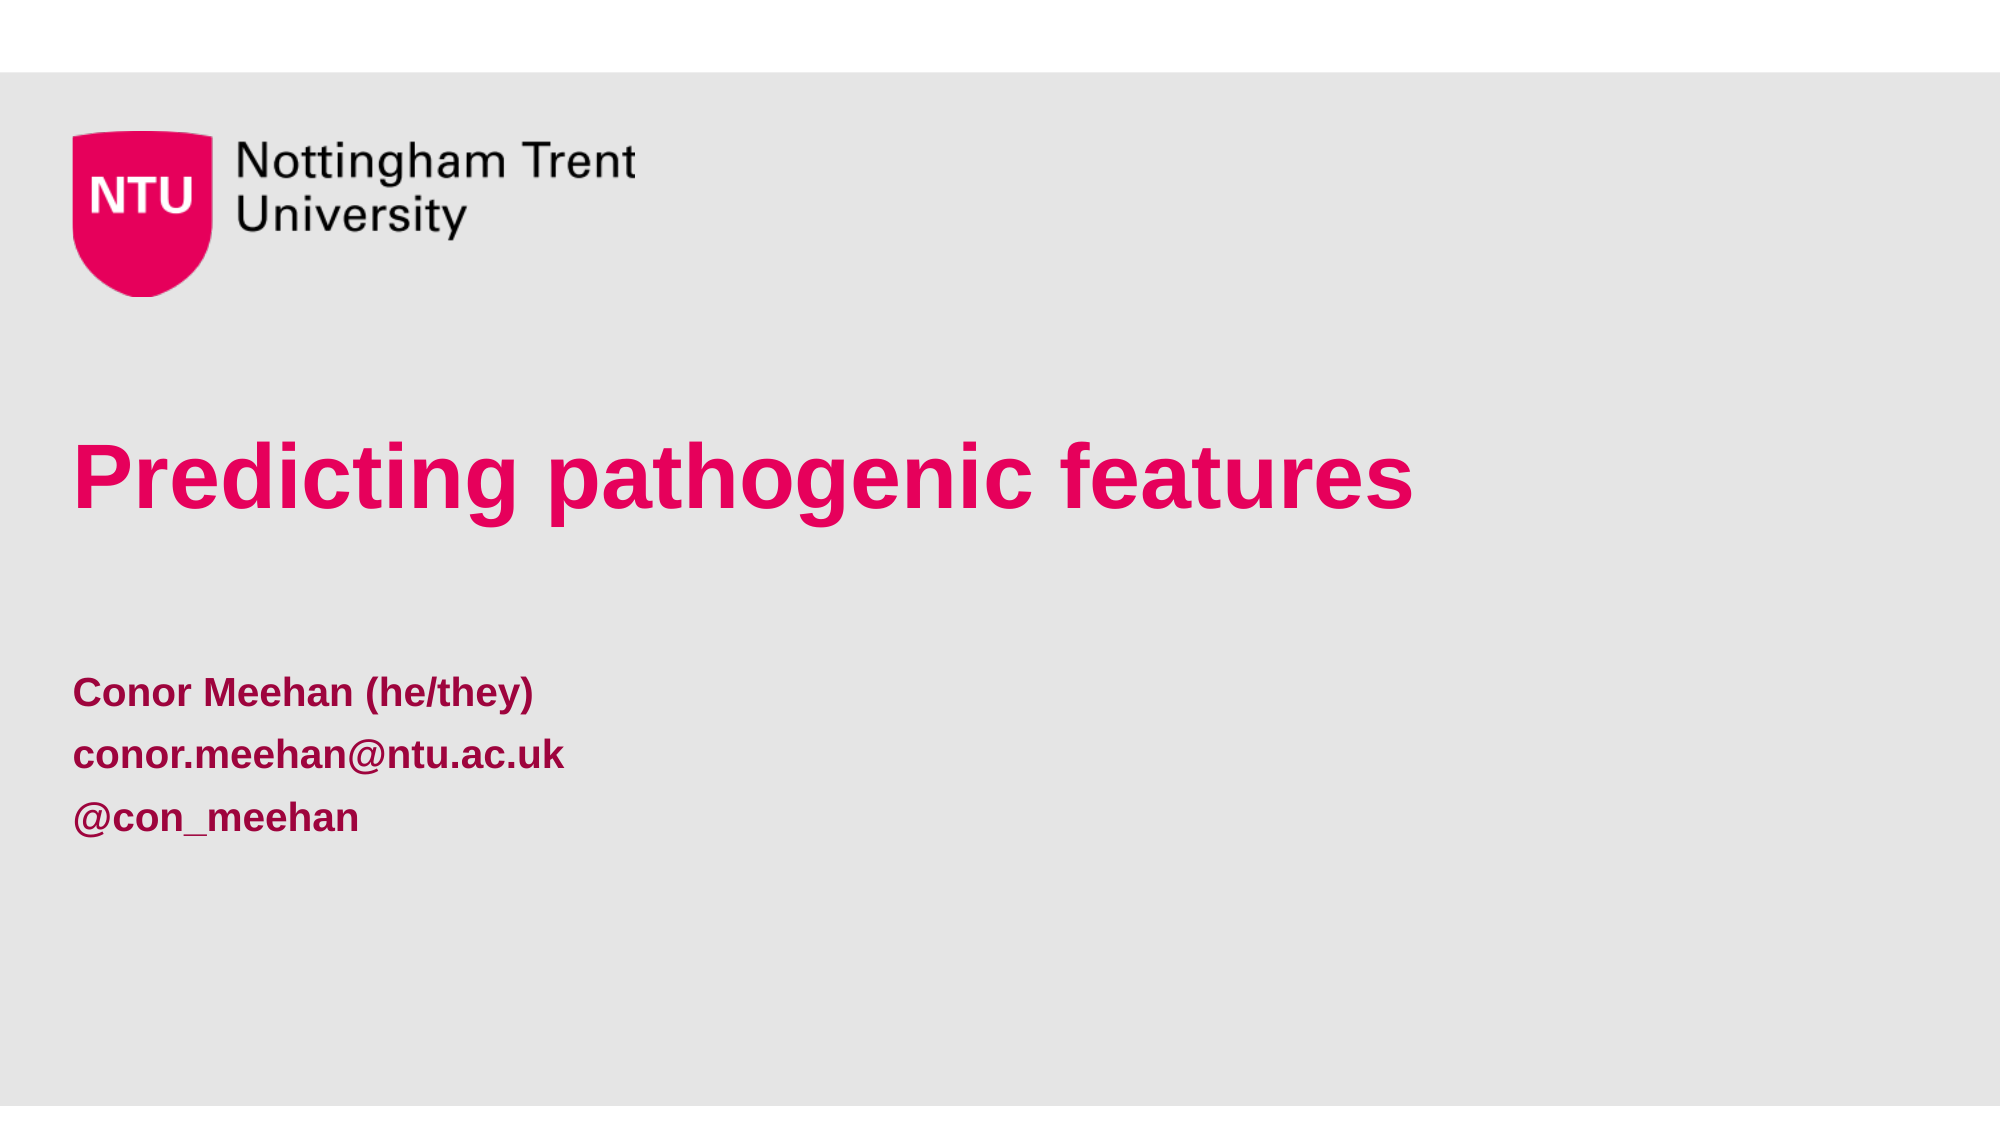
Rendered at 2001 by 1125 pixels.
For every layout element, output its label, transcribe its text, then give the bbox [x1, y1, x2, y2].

subtitle Conor Meehan (he/they) conor.meehan@ntu.ac.uk @con_meehan [72, 658, 1928, 849]
title Predicting pathogenic features [72, 326, 1928, 535]
